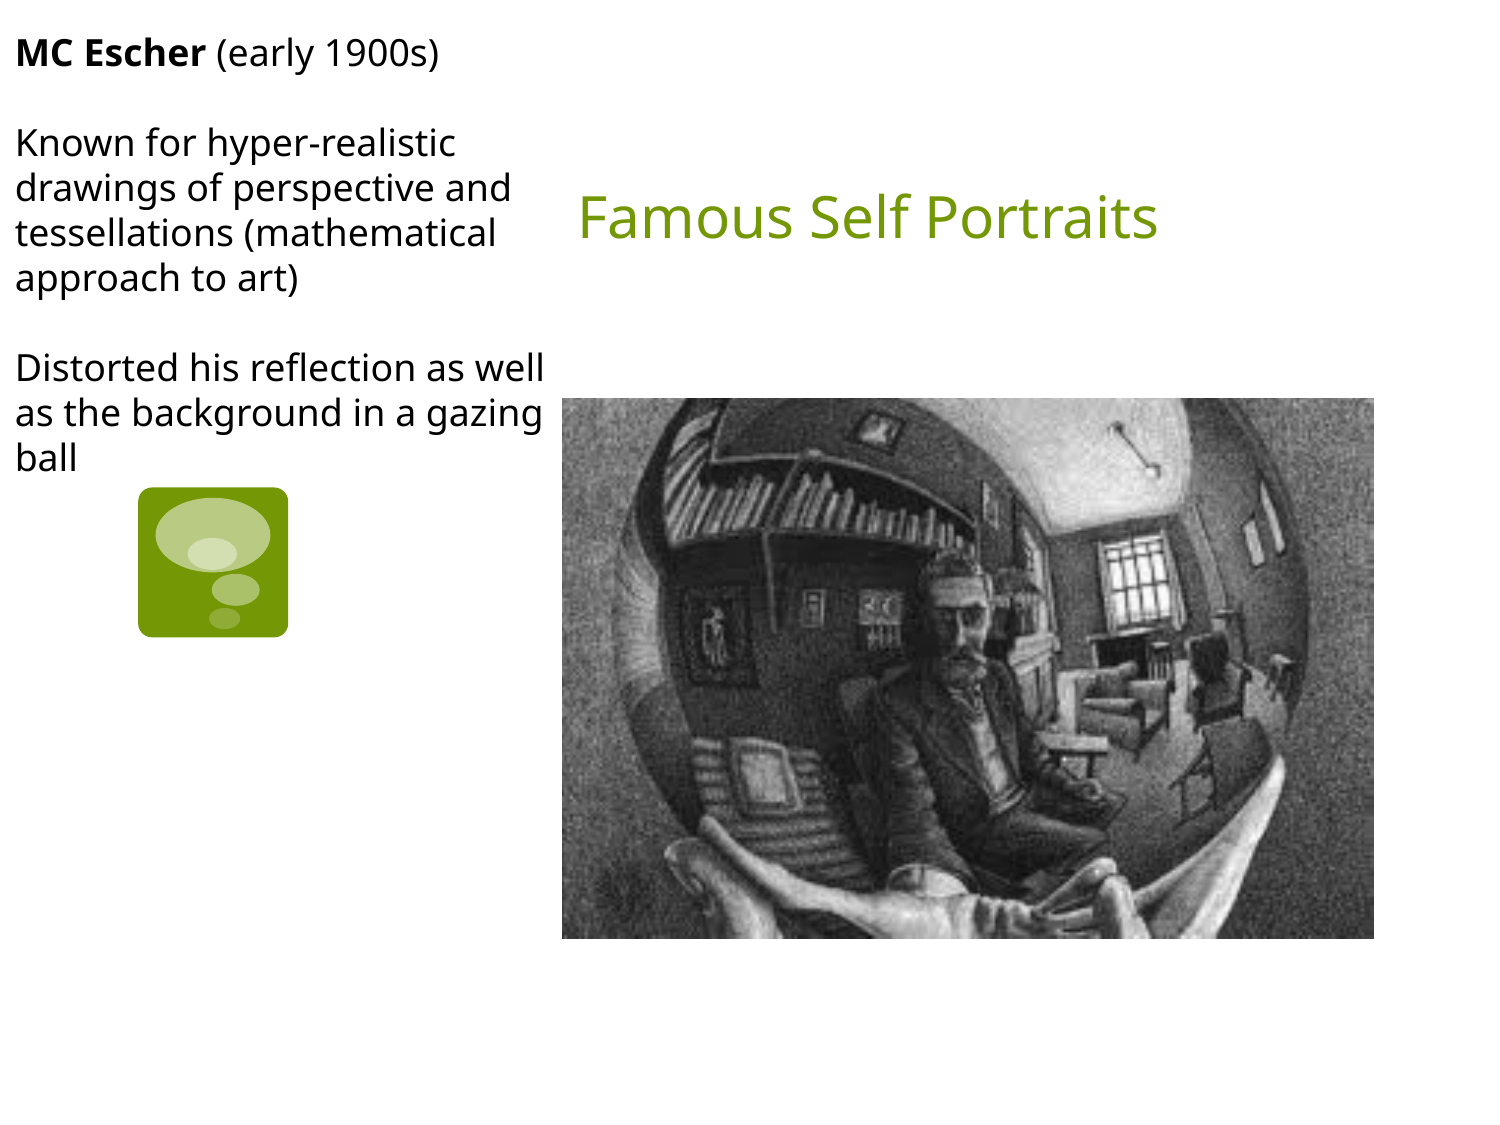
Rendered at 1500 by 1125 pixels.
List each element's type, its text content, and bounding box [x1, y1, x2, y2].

title Famous Self Portraits [563, 112, 1375, 258]
text_box MC Escher (early 1900s) Known for hyper-realistic drawings of perspective and tessellations (mathematical approach to art) Distorted his reflection as well as the background in a gazing ball [0, 21, 563, 487]
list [561, 330, 1375, 1006]
